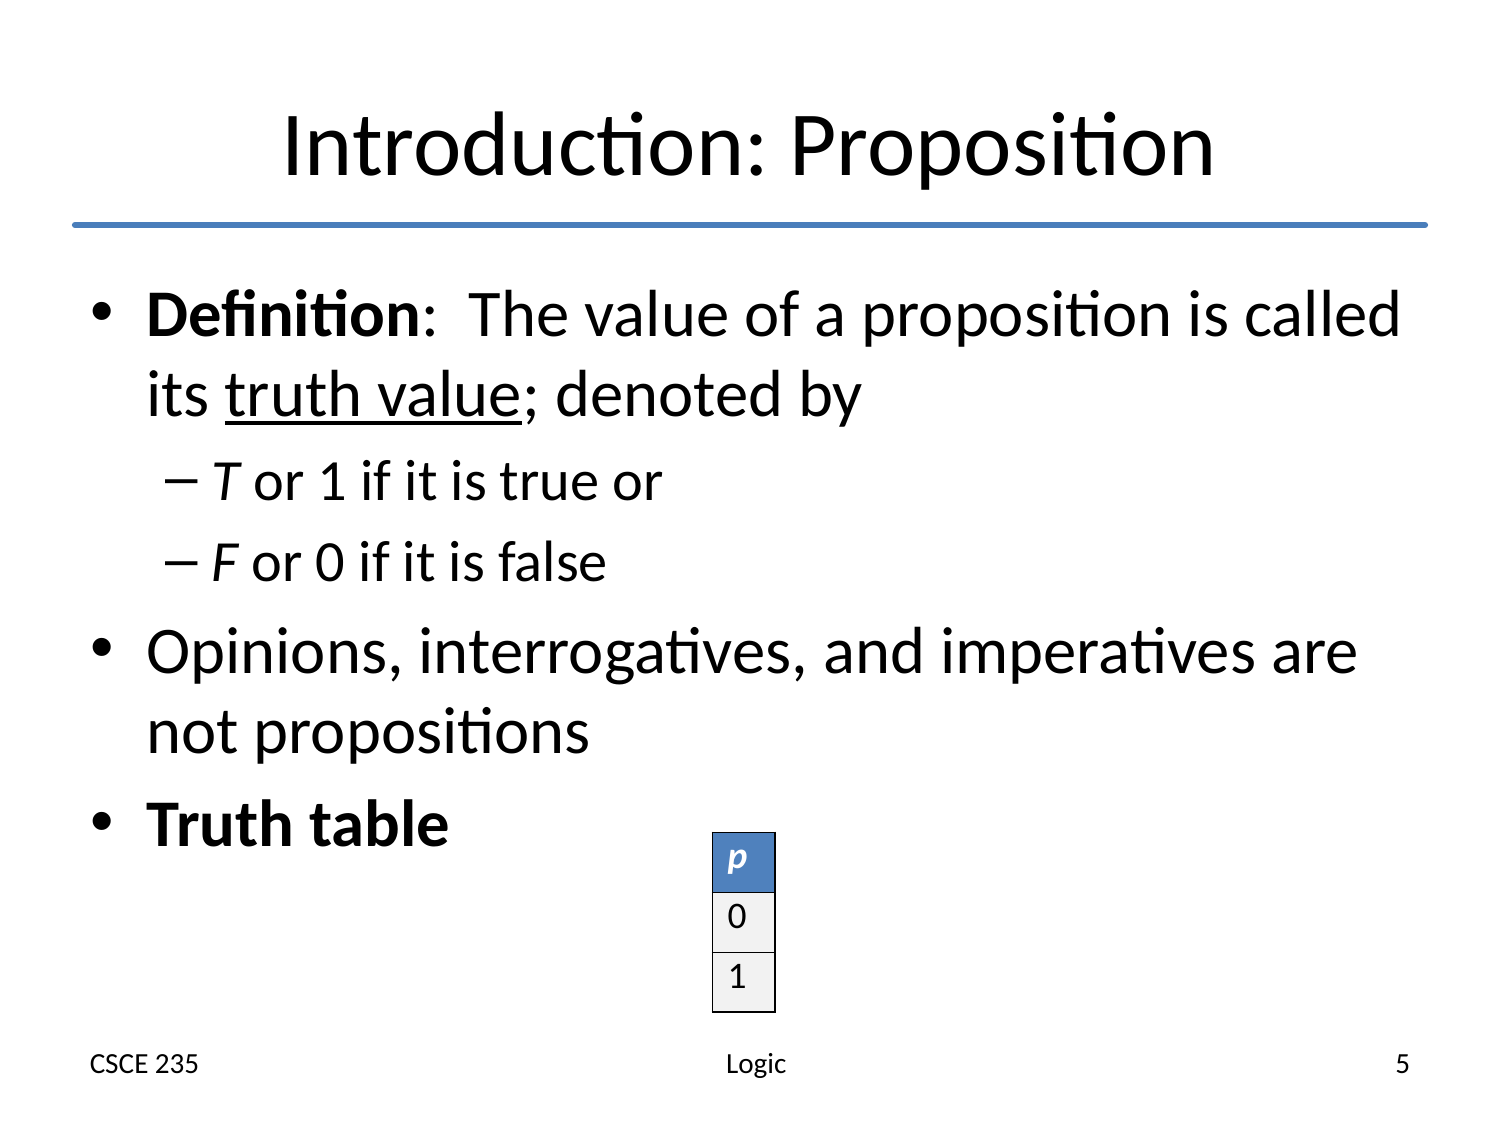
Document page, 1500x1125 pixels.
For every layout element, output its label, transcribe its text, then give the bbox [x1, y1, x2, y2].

list Definition: The value of a proposition is called its truth value; denoted by T or 1 if it is true or F or 0 if it is false Opinions, interrogatives, and imperatives are not propositions Truth table [75, 262, 1425, 1005]
title Introduction: Proposition [75, 45, 1425, 233]
table_header p [713, 833, 774, 892]
table_cell 0 [713, 893, 774, 952]
table_cell 1 [713, 953, 774, 1011]
